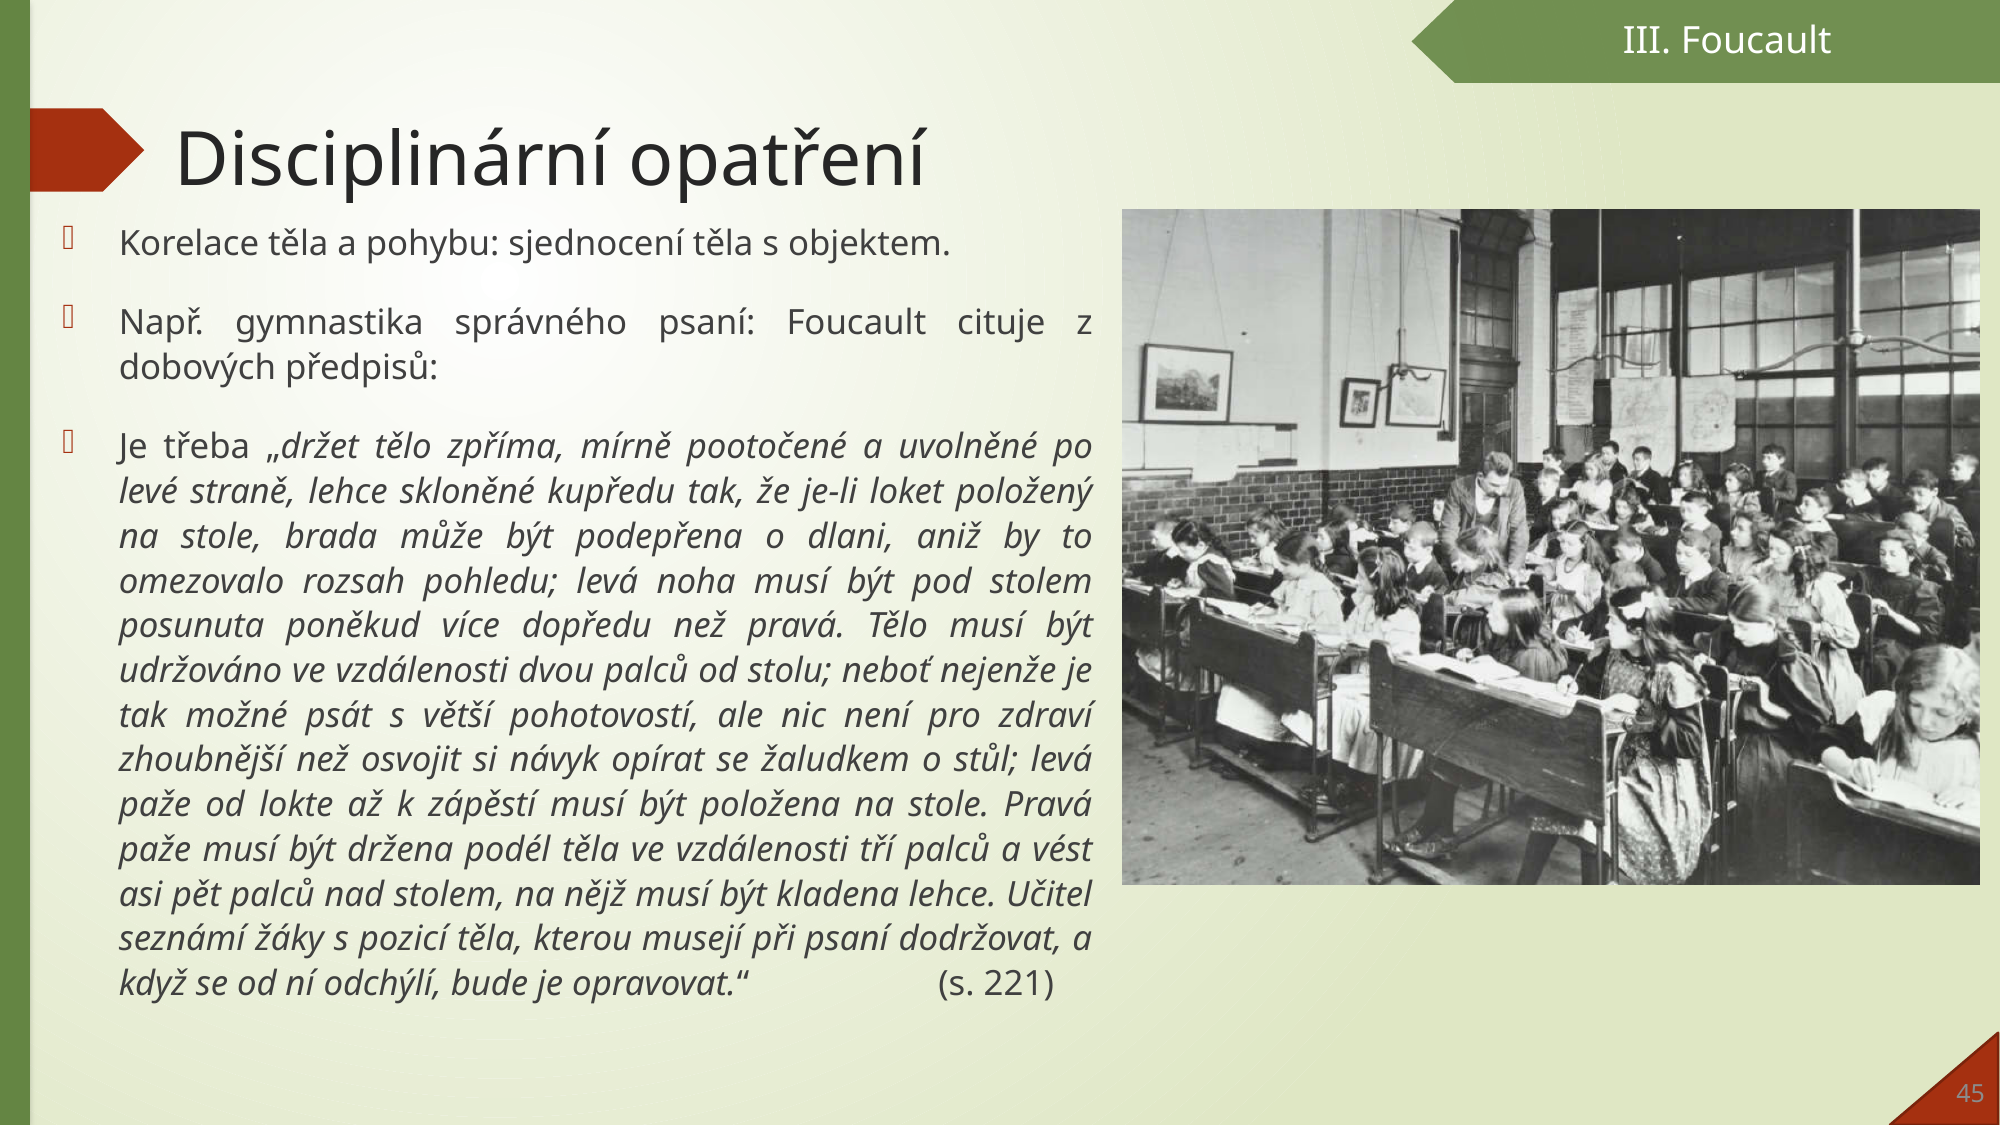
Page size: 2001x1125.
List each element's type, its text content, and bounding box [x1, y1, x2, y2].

text_box III. Foucault [1454, 8, 2000, 68]
title Disciplinární opatření [159, 102, 1888, 313]
list Korelace těla a pohybu: sjednocení těla s objektem. Např. gymnastika správného psaní: Foucault cituje z dobových předpisů: Je třeba „držet tělo zpříma, mírně pootočené a uvolněné po levé straně, lehce skloněné kupředu tak, že je-li loket položený na stole, brada může být podepřena o dlani, aniž by to omezovalo rozsah pohledu; levá noha musí být pod stolem posunuta poněkud více dopředu než pravá. Tělo musí být udržováno ve vzdálenosti dvou palců od stolu; neboť nejenže je tak možné psát s větší pohotovostí, ale nic není pro zdraví zhoubnější než osvojit si návyk opírat se žaludkem o stůl; levá paže od lokte až k zápěstí musí být položena na stole. Pravá paže musí být držena podél těla ve vzdálenosti tří palců a vést asi pět palců nad stolem, na nějž musí být kladena lehce. Učitel seznámí žáky s pozicí těla, kterou musejí při psaní dodržovat, a když se od ní odchýlí, bude je opravovat.“ (s. 221) [47, 210, 1109, 1085]
picture [1122, 209, 1981, 886]
